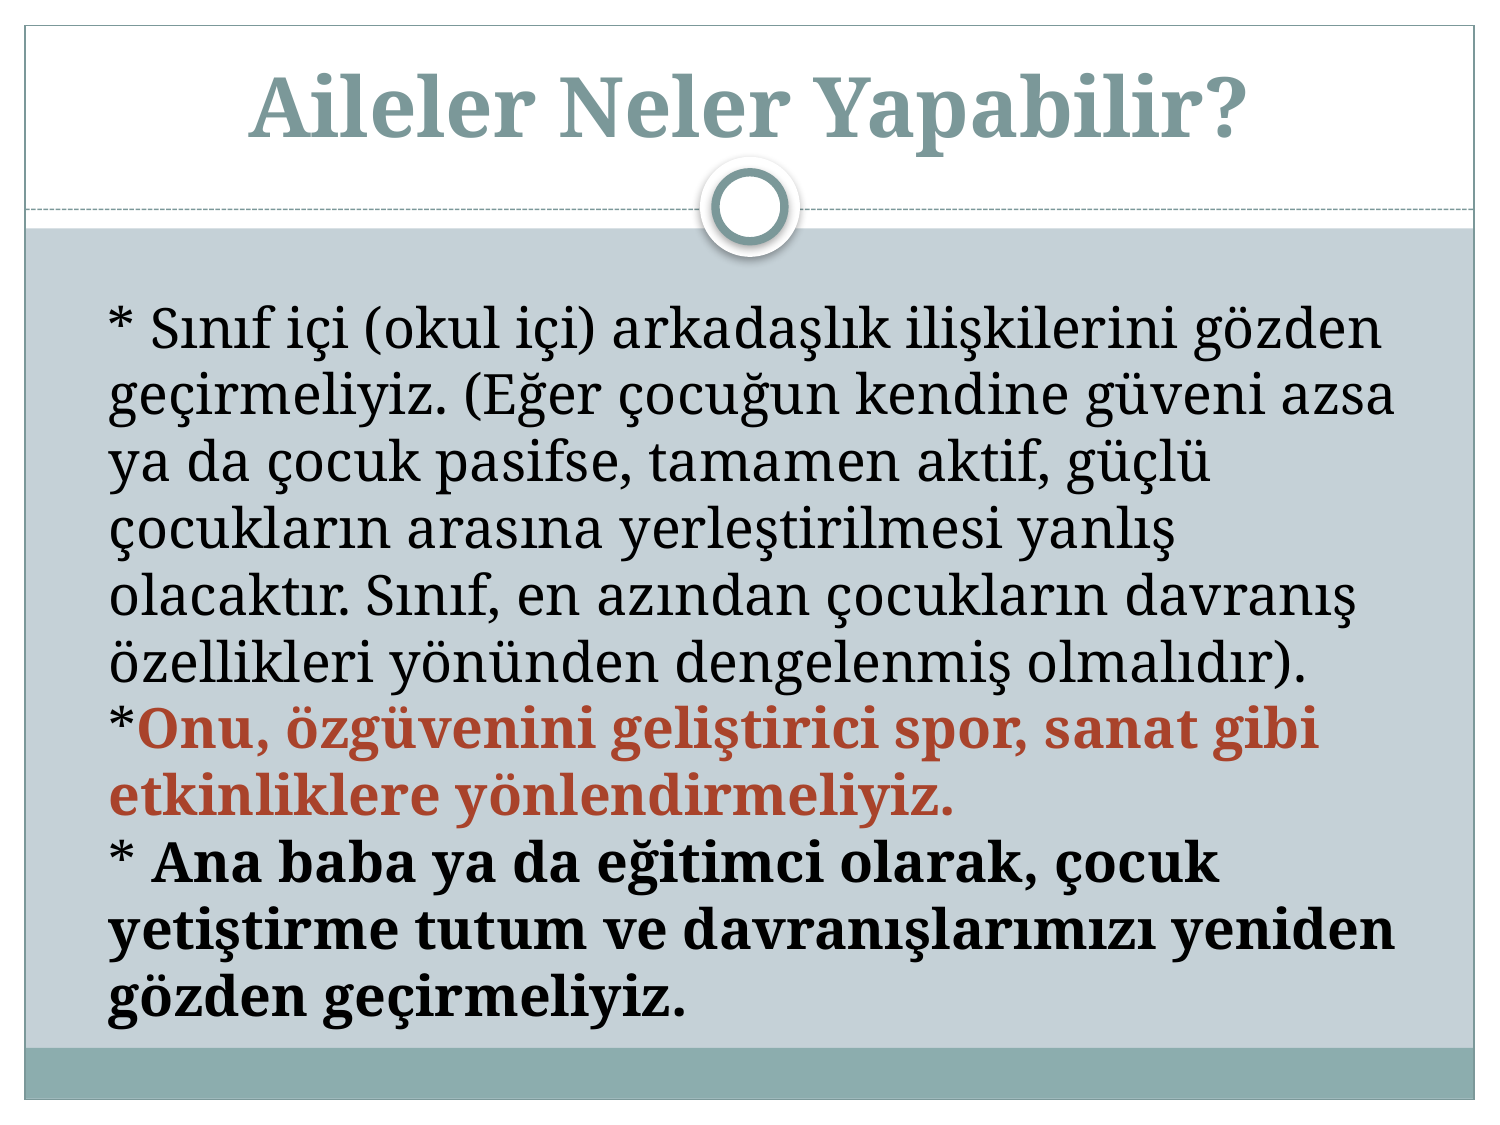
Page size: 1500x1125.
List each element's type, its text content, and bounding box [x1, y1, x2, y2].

list * Sınıf içi (okul içi) arkadaşlık ilişkilerini gözden geçirmeliyiz. (Eğer çocuğun kendine güveni azsa ya da çocuk pasifse, tamamen aktif, güçlü çocukların arasına yerleştirilmesi yanlış olacaktır. Sınıf, en azından çocukların davranış özellikleri yönünden dengelenmiş olmalıdır). *Onu, özgüvenini geliştirici spor, sanat gibi etkinliklere yönlendirmeliyiz. * Ana baba ya da eğitimci olarak, çocuk yetiştirme tutum ve davranışlarımızı yeniden gözden geçirmeliyiz. [49, 285, 1445, 1035]
title Aileler Neler Yapabilir? [49, 37, 1450, 162]
